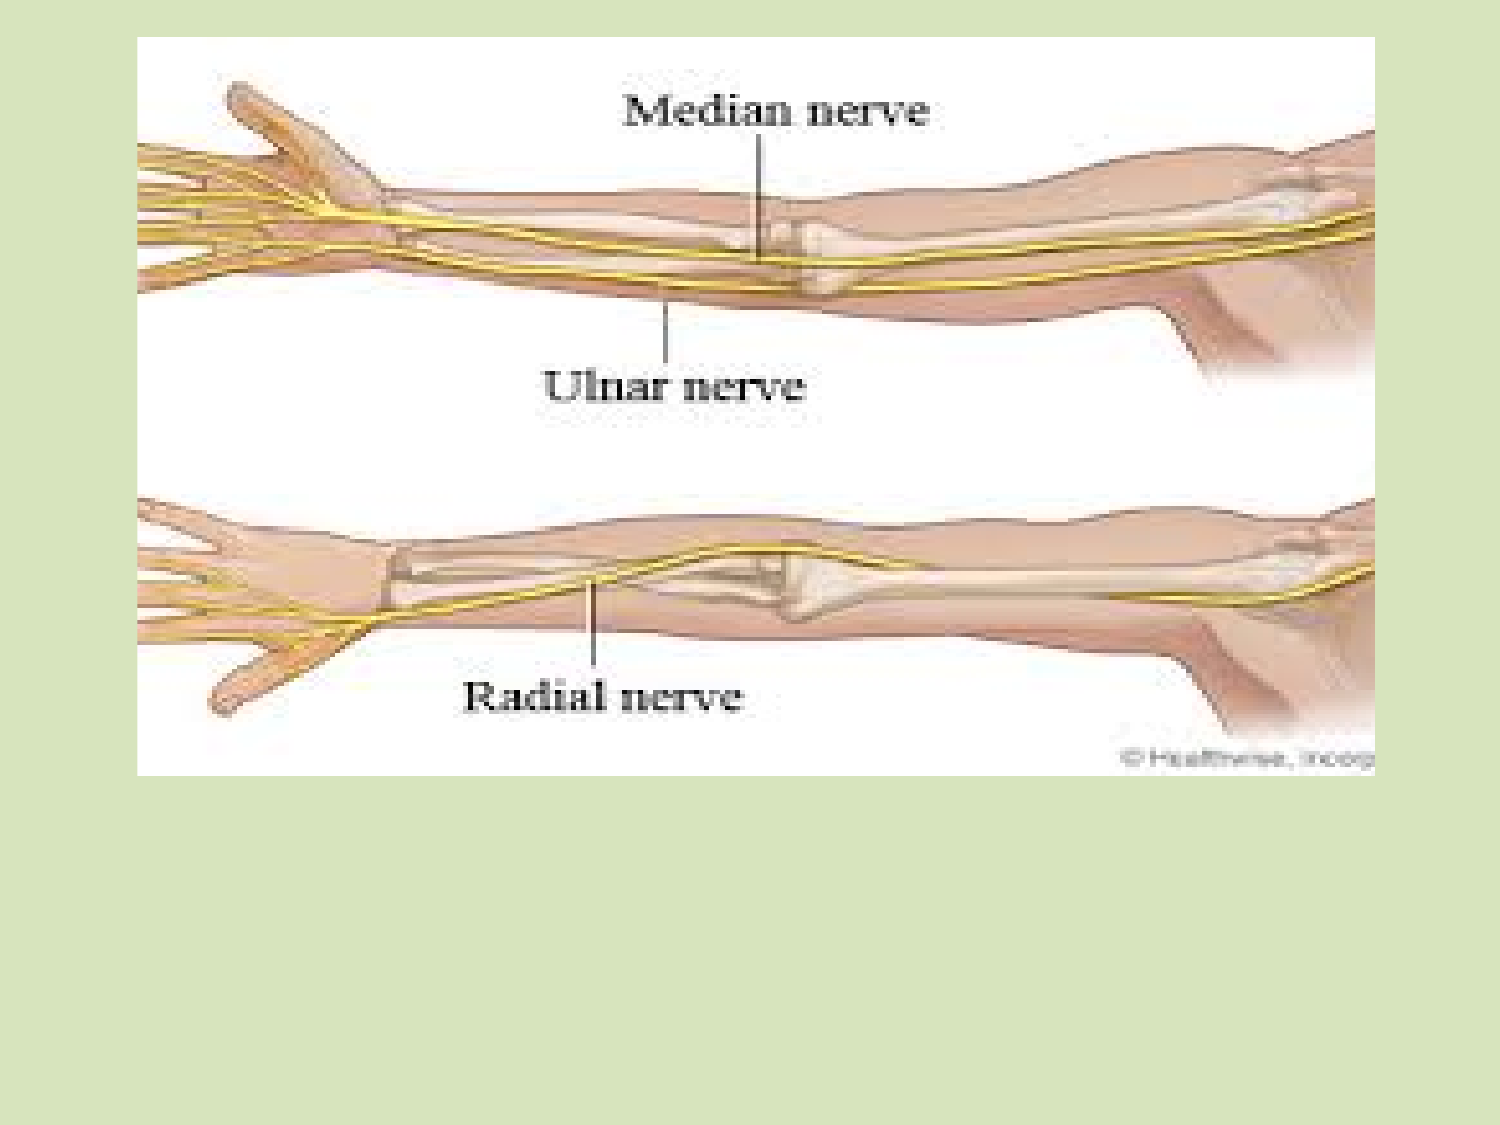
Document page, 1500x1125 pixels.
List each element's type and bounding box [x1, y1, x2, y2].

picture [137, 37, 1376, 776]
